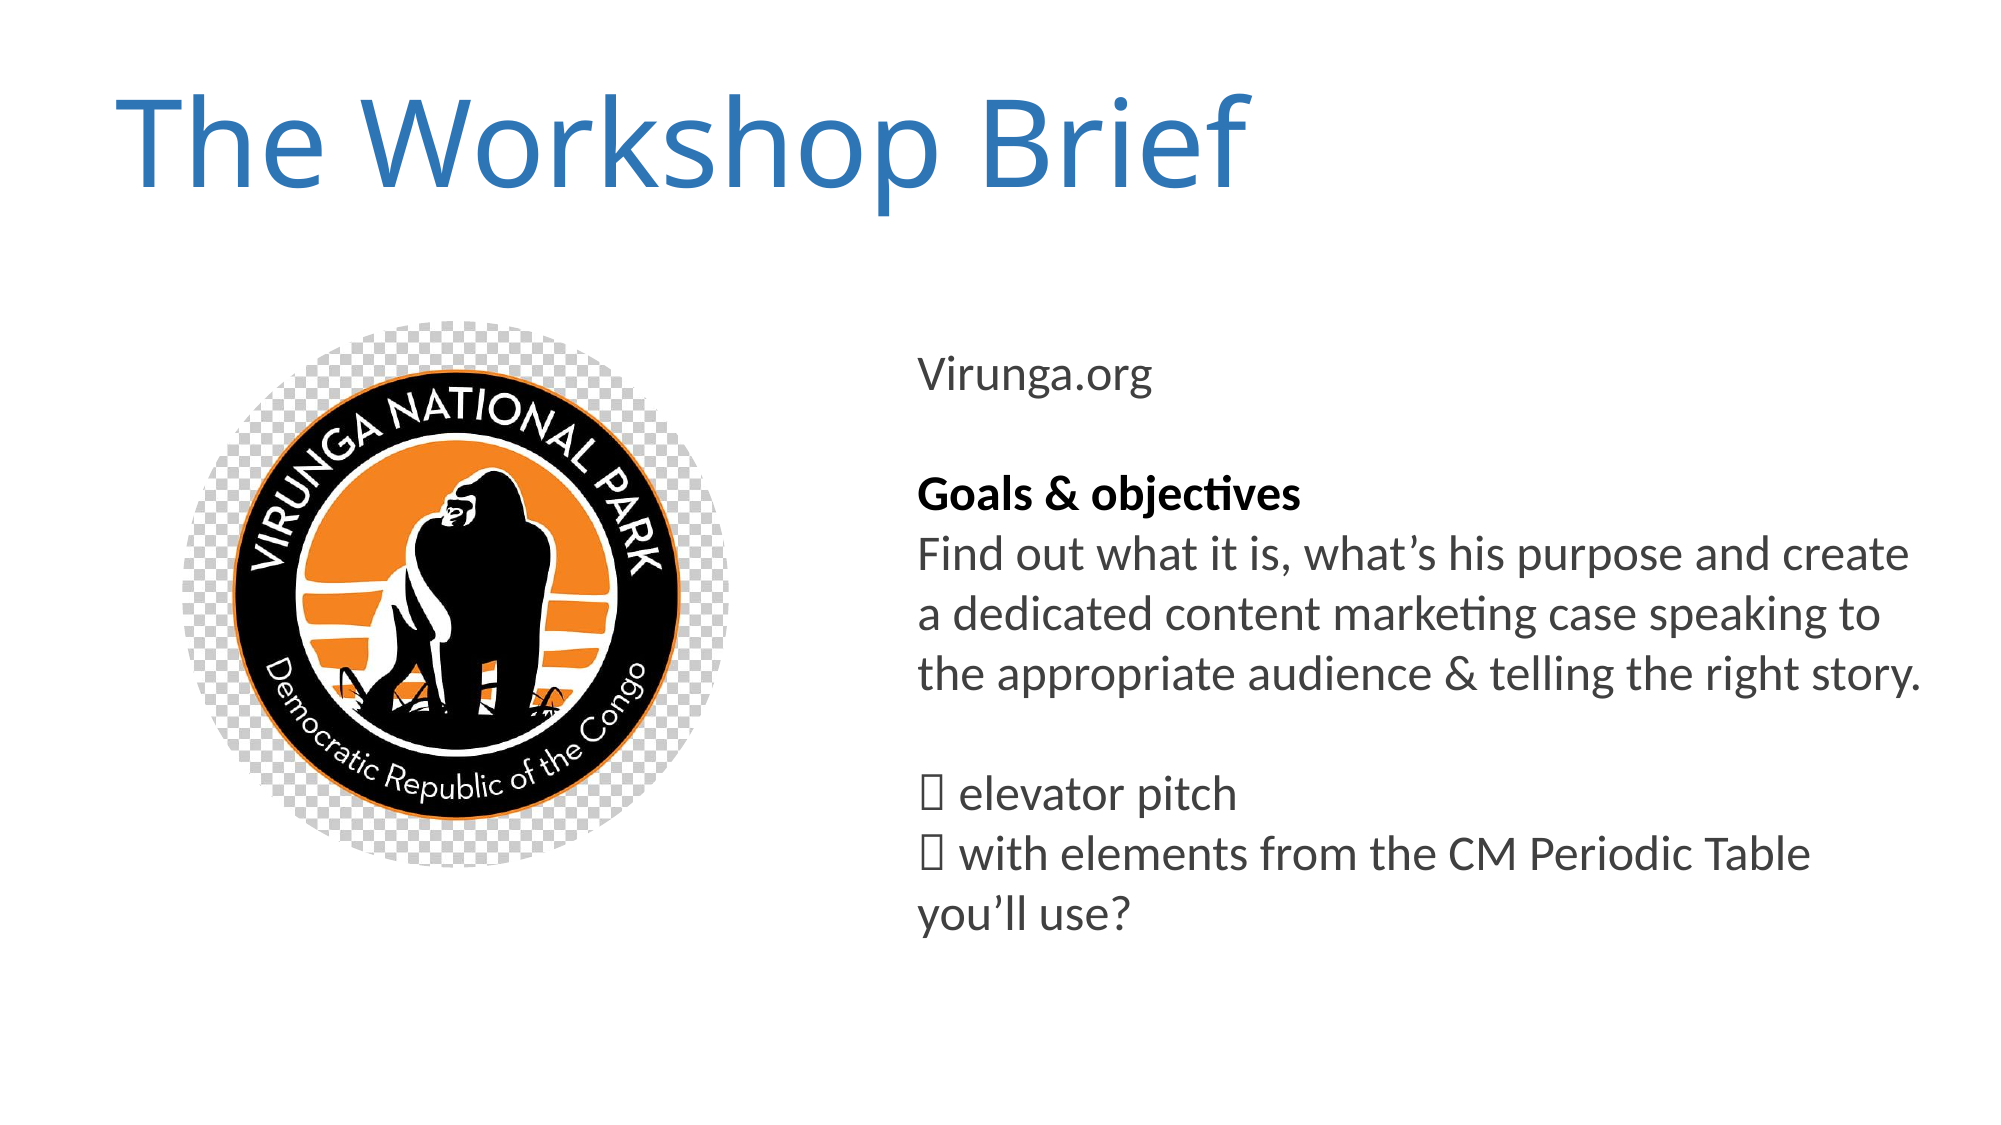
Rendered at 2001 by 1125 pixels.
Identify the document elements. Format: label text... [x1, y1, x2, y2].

text_box Virunga.org Goals & objectives Find out what it is, what’s his purpose and create a dedicated content marketing case speaking to the appropriate audience & telling the right story.  elevator pitch  with elements from the CM Periodic Table you’ll use? [917, 340, 1926, 941]
picture [182, 321, 729, 868]
text_box The Workshop Brief [95, 45, 1896, 233]
